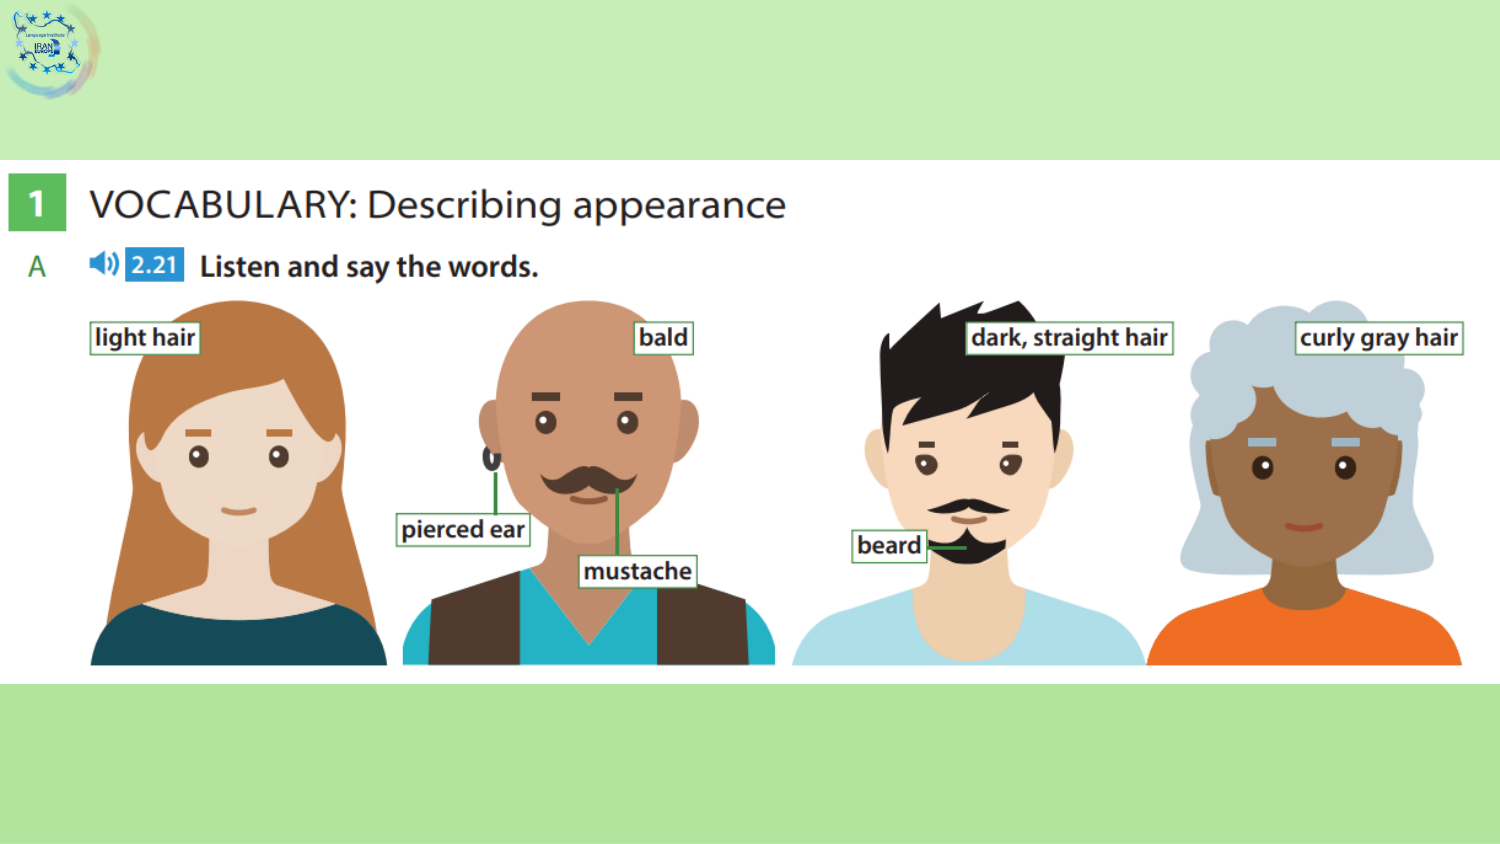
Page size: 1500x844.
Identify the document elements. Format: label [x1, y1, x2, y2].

picture [0, 159, 1500, 684]
picture [0, 0, 106, 103]
